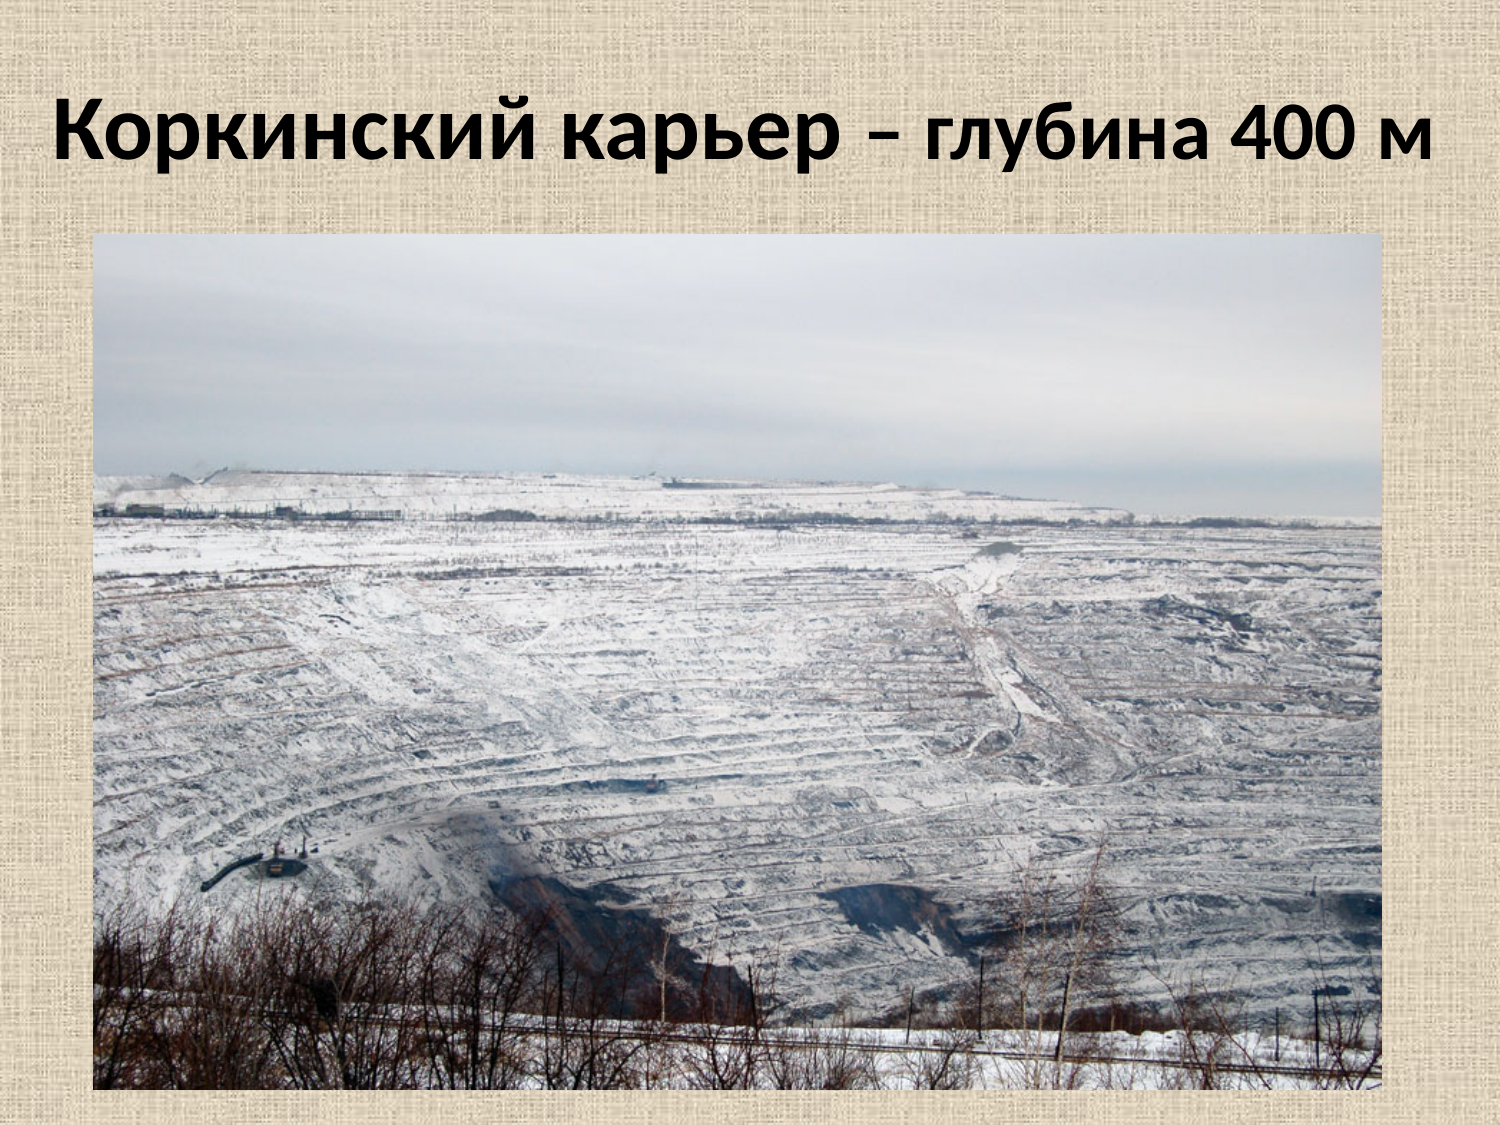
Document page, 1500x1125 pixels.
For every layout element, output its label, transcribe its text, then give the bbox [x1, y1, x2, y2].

picture [0, 0, 1500, 1125]
title Коркинский карьер – глубина 400 м [35, 45, 1454, 200]
